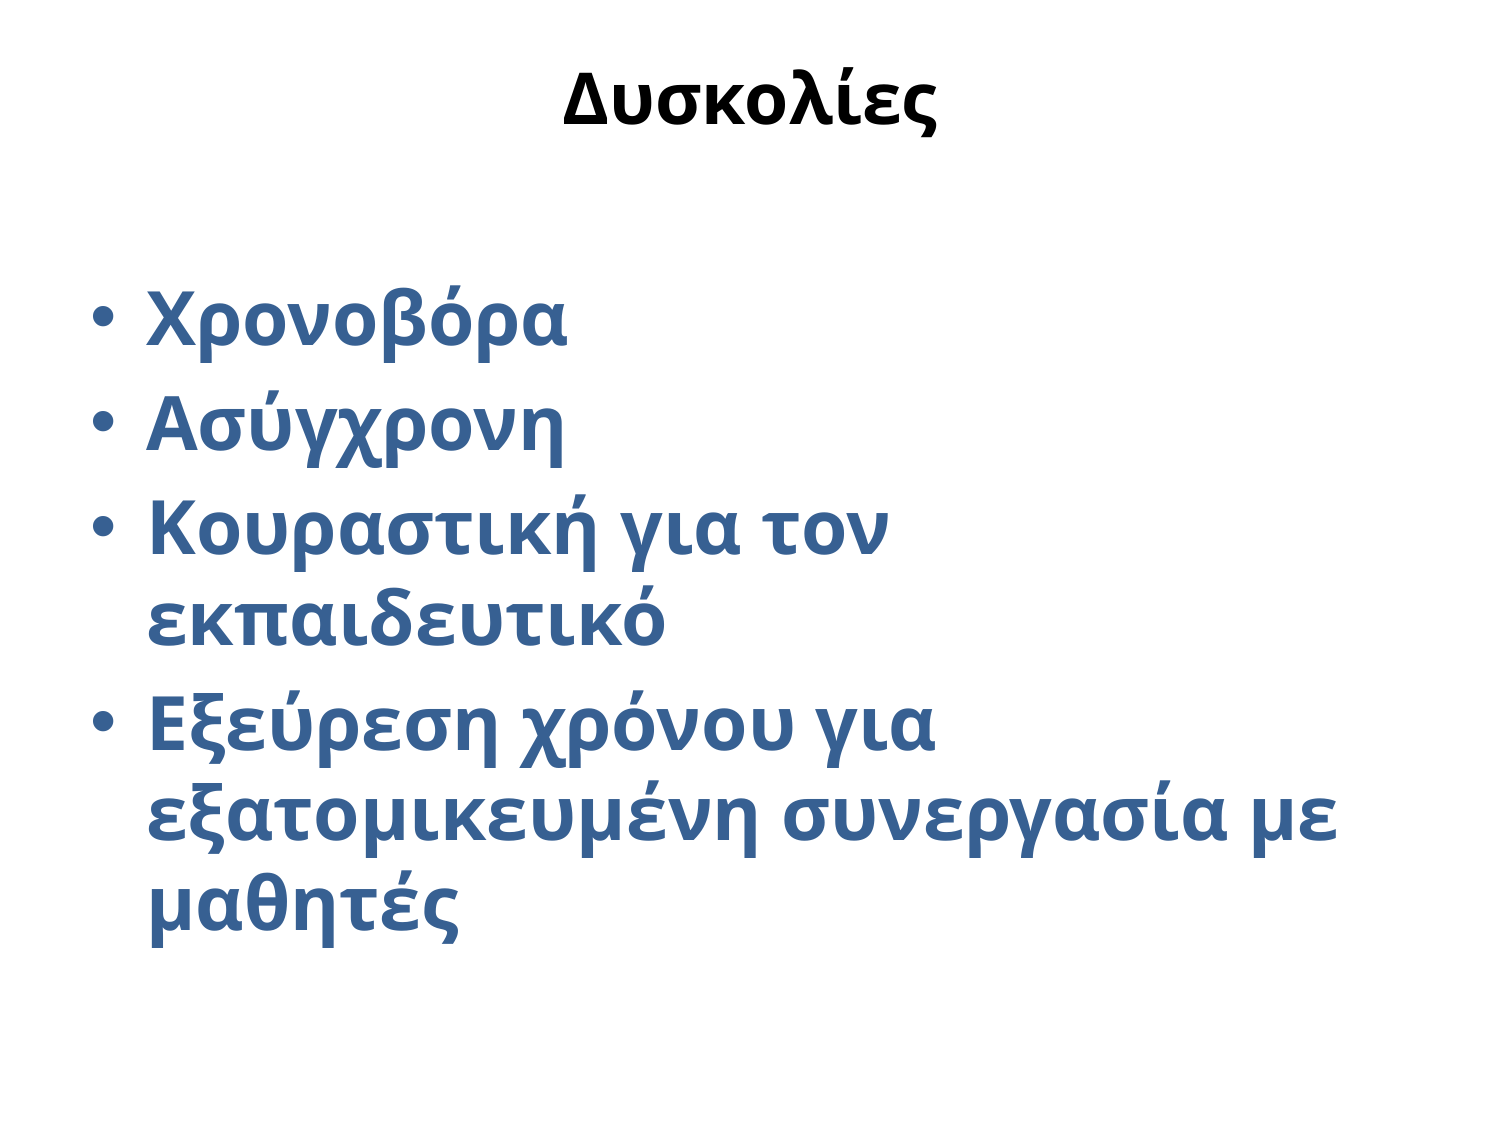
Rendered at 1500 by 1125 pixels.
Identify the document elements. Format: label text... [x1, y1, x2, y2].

list Χρονοβόρα Ασύγχρονη Κουραστική για τον εκπαιδευτικό Εξεύρεση χρόνου για εξατομικευμένη συνεργασία με μαθητές [75, 262, 1425, 1005]
title Δυσκολίες [75, 45, 1425, 233]
